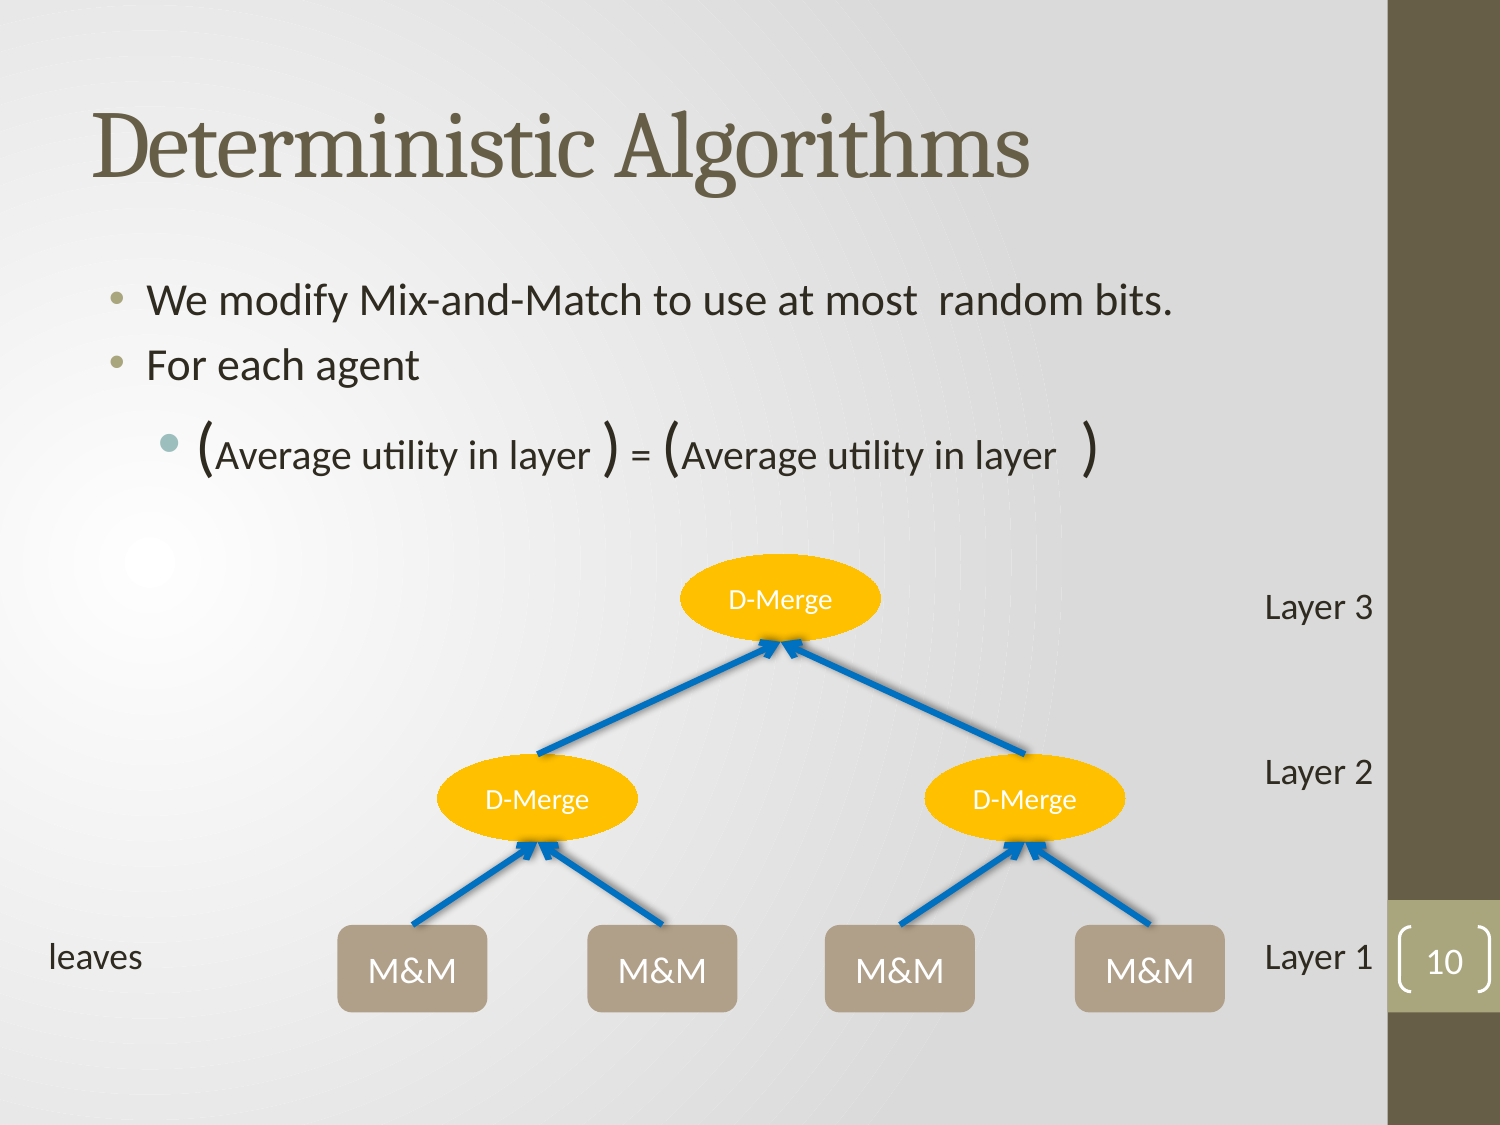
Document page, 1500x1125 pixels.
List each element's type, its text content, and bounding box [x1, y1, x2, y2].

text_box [536, 641, 778, 755]
text_box M&M [1074, 924, 1225, 1013]
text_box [780, 641, 1026, 755]
title Deterministic Algorithms [75, 45, 1325, 233]
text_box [536, 841, 664, 926]
text_box D-Merge [437, 754, 638, 834]
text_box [1024, 841, 1151, 926]
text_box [411, 841, 535, 926]
text_box Layer 2 [1249, 739, 1475, 800]
text_box M&M [587, 924, 738, 1013]
text_box D-Merge [680, 554, 881, 634]
slide_number 10 [1398, 925, 1492, 994]
text_box M&M [337, 924, 488, 1013]
text_box Layer 3 [1249, 574, 1475, 635]
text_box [899, 841, 1022, 926]
text_box Layer 1 [1249, 924, 1475, 985]
text_box D-Merge [924, 754, 1126, 834]
text_box M&M [824, 924, 975, 1013]
